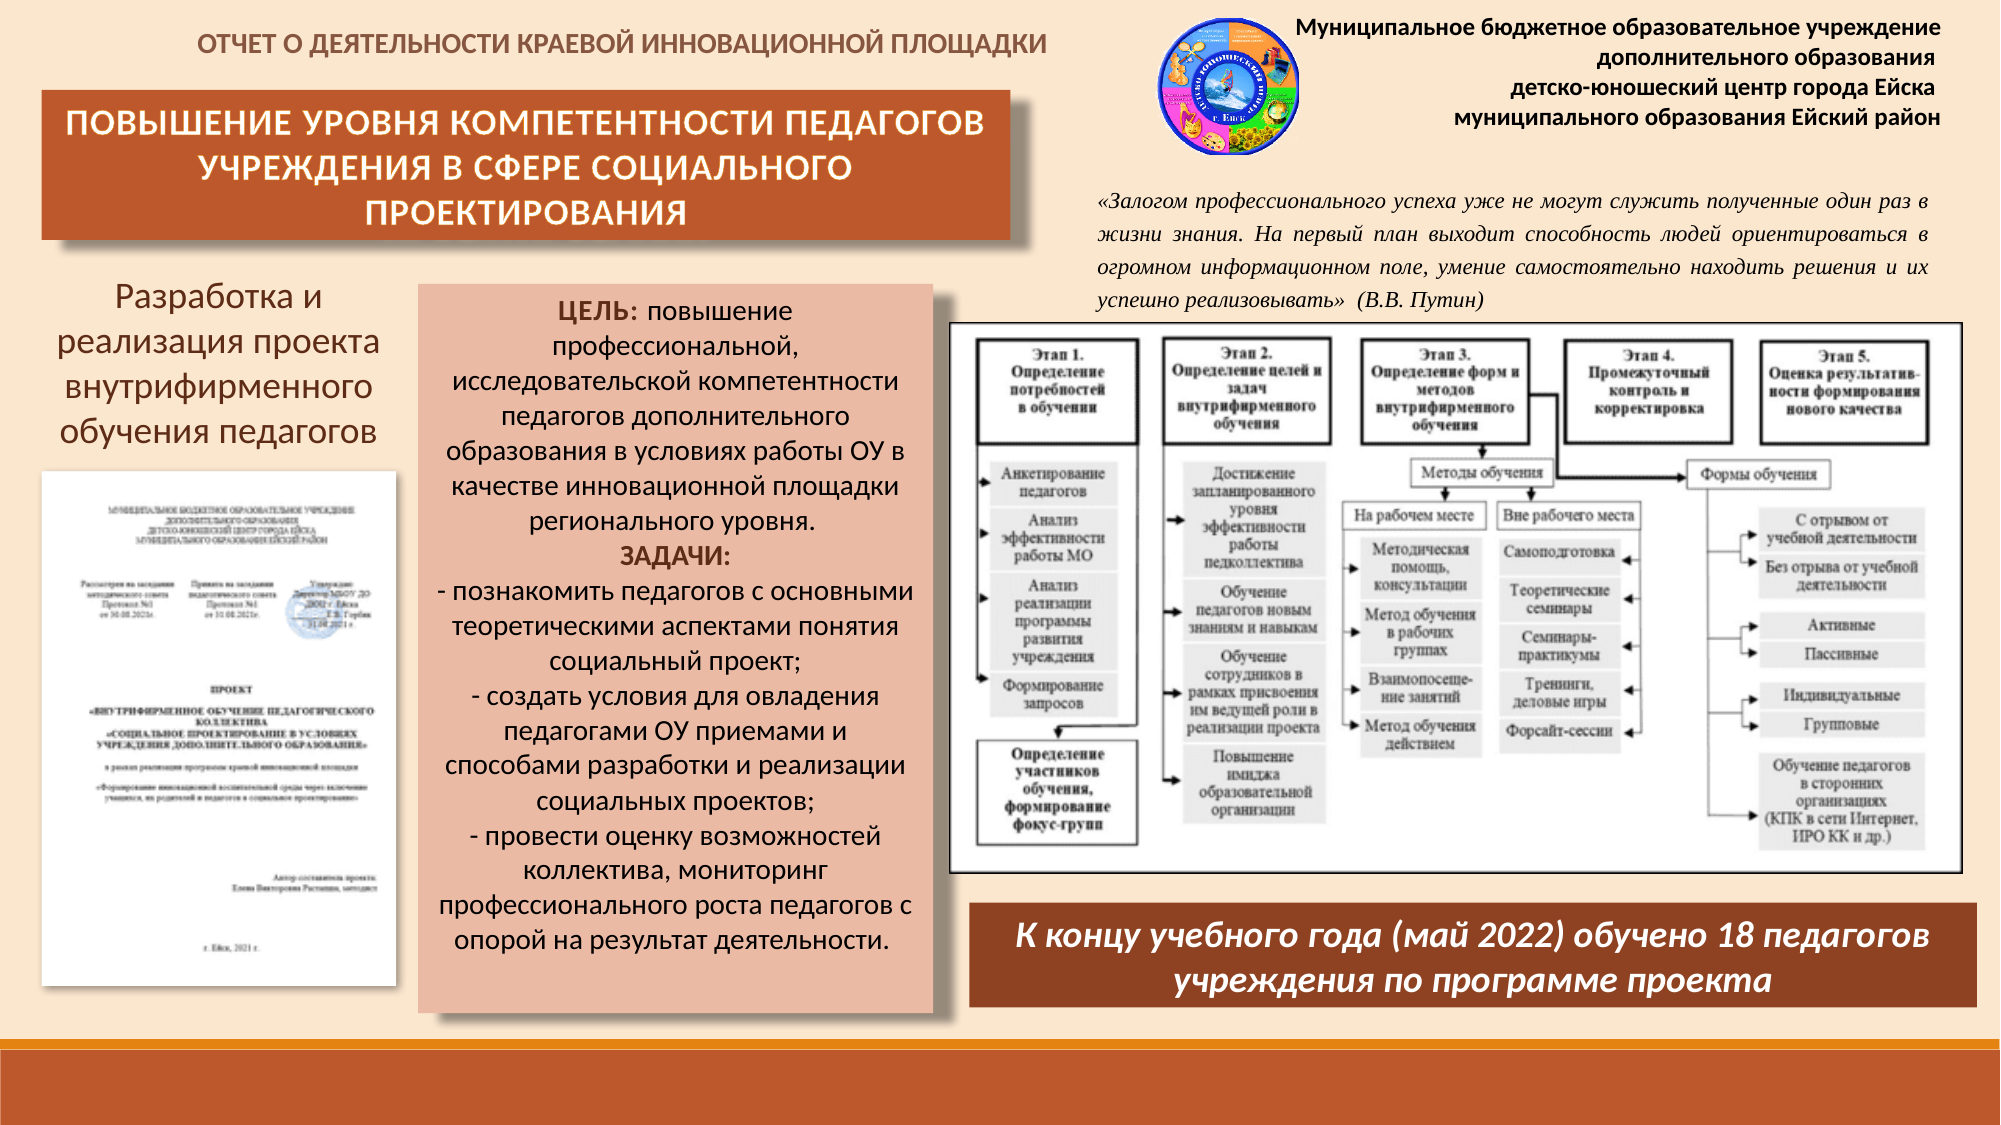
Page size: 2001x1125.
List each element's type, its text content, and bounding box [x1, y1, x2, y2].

text_box Разработка и реализация проекта внутрифирменного обучения педагогов [35, 263, 402, 459]
text_box ПОВЫШЕНИЕ УРОВНЯ КОМПЕТЕНТНОСТИ ПЕДАГОГОВ УЧРЕЖДЕНИЯ В СФЕРЕ СОЦИАЛЬНОГО ПРОЕКТИРОВАНИЯ [41, 89, 1011, 240]
text_box К концу учебного года (май 2022) обучено 18 педагогов учреждения по программе проекта [969, 902, 1977, 1008]
picture [948, 322, 1963, 875]
text_box Муниципальное бюджетное образовательное учреждение дополнительного образования детско-юношеский центр города Ейска муниципального образования Ейский район [1255, 3, 1957, 139]
text_box «Залогом профессионального успеха уже не могут служить полученные один раз в жизни знания. На первый план выходит способность людей ориентироваться в огромном информационном поле, умение самостоятельно находить решения и их успешно реализовывать» (В.В. Путин) [1082, 173, 1945, 319]
picture [40, 470, 397, 986]
text_box ЦЕЛЬ: повышение профессиональной, исследовательской компетентности педагогов дополнительного образования в условиях работы ОУ в качестве инновационной площадки регионального уровня. ЗАДАЧИ: - познакомить педагогов с основными теоретическими аспектами понятия социальный проект; - создать условия для овладения педагогами ОУ приемами и способами разработки и реализации социальных проектов; - провести оценку возможностей коллектива, мониторинг профессионального роста педагогов с опорой на результат деятельности. [418, 283, 934, 1014]
picture [1154, 18, 1300, 156]
text_box ОТЧЕТ О ДЕЯТЕЛЬНОСТИ КРАЕВОЙ ИННОВАЦИОННОЙ ПЛОЩАДКИ [182, 17, 1064, 68]
